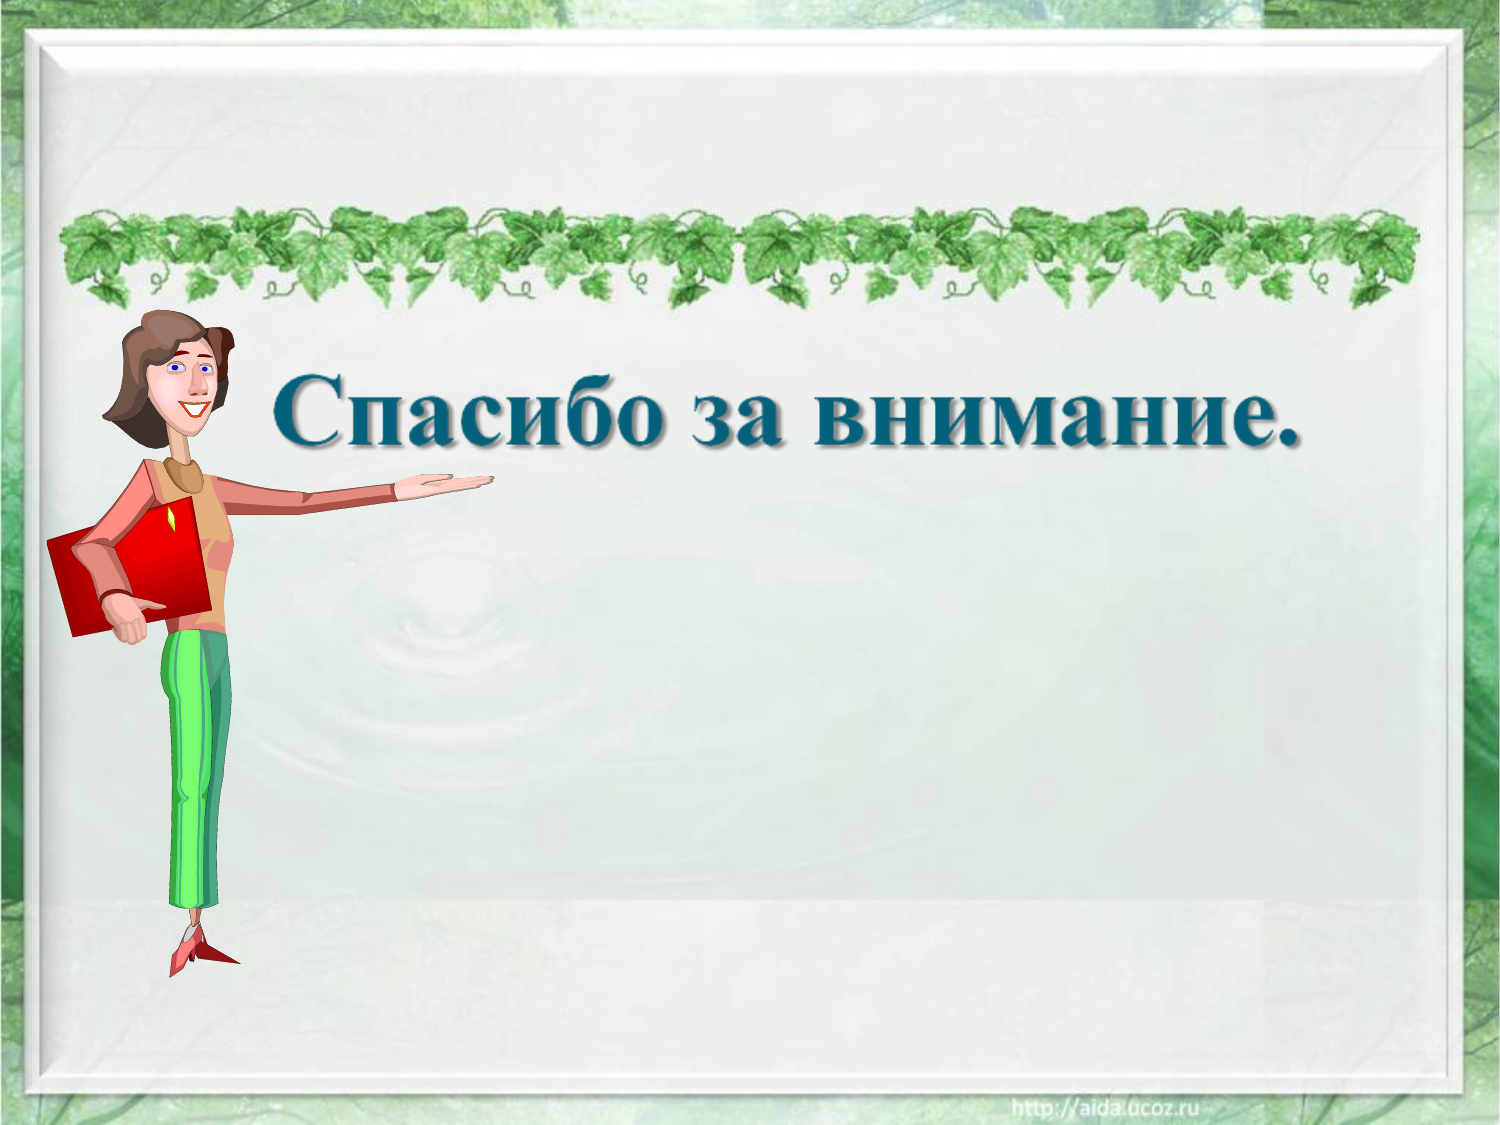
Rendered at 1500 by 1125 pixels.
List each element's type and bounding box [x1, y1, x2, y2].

picture [0, 0, 1500, 1125]
title [103, 279, 1470, 479]
